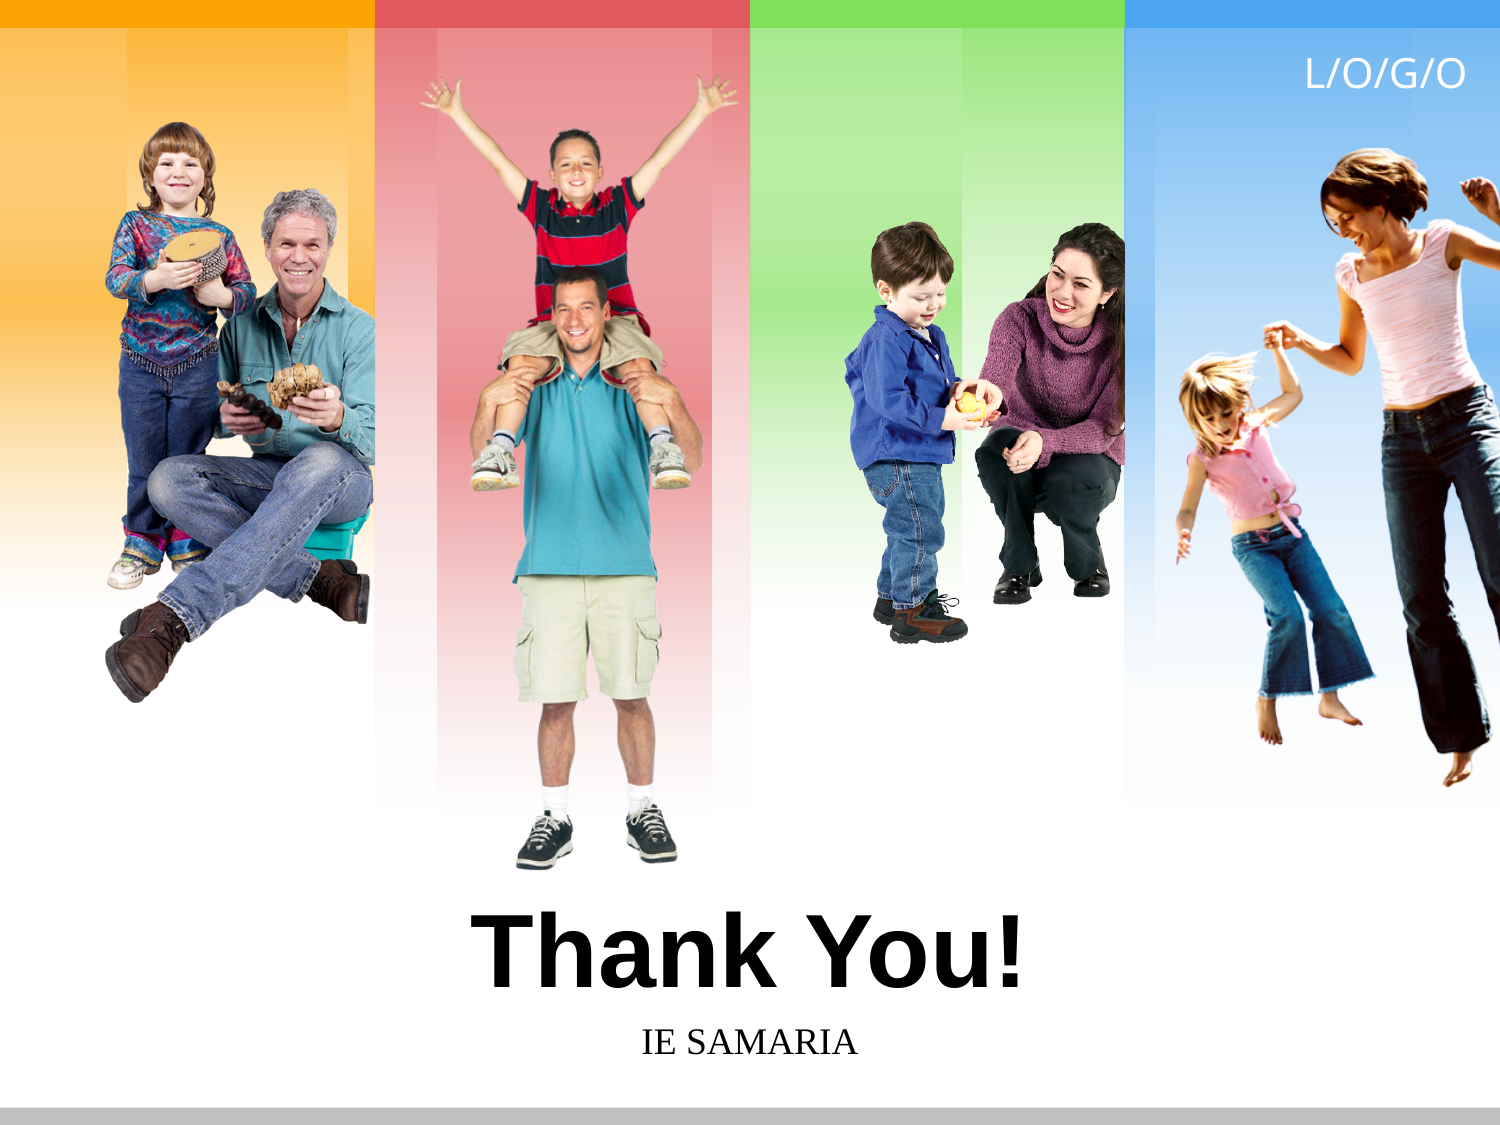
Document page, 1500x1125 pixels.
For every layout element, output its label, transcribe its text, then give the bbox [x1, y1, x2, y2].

picture [51, 113, 376, 711]
picture [409, 61, 750, 875]
title Thank You! [37, 875, 1463, 1017]
picture [830, 208, 1125, 657]
picture [1175, 148, 1500, 787]
subtitle IE SAMARIA [225, 1014, 1275, 1071]
